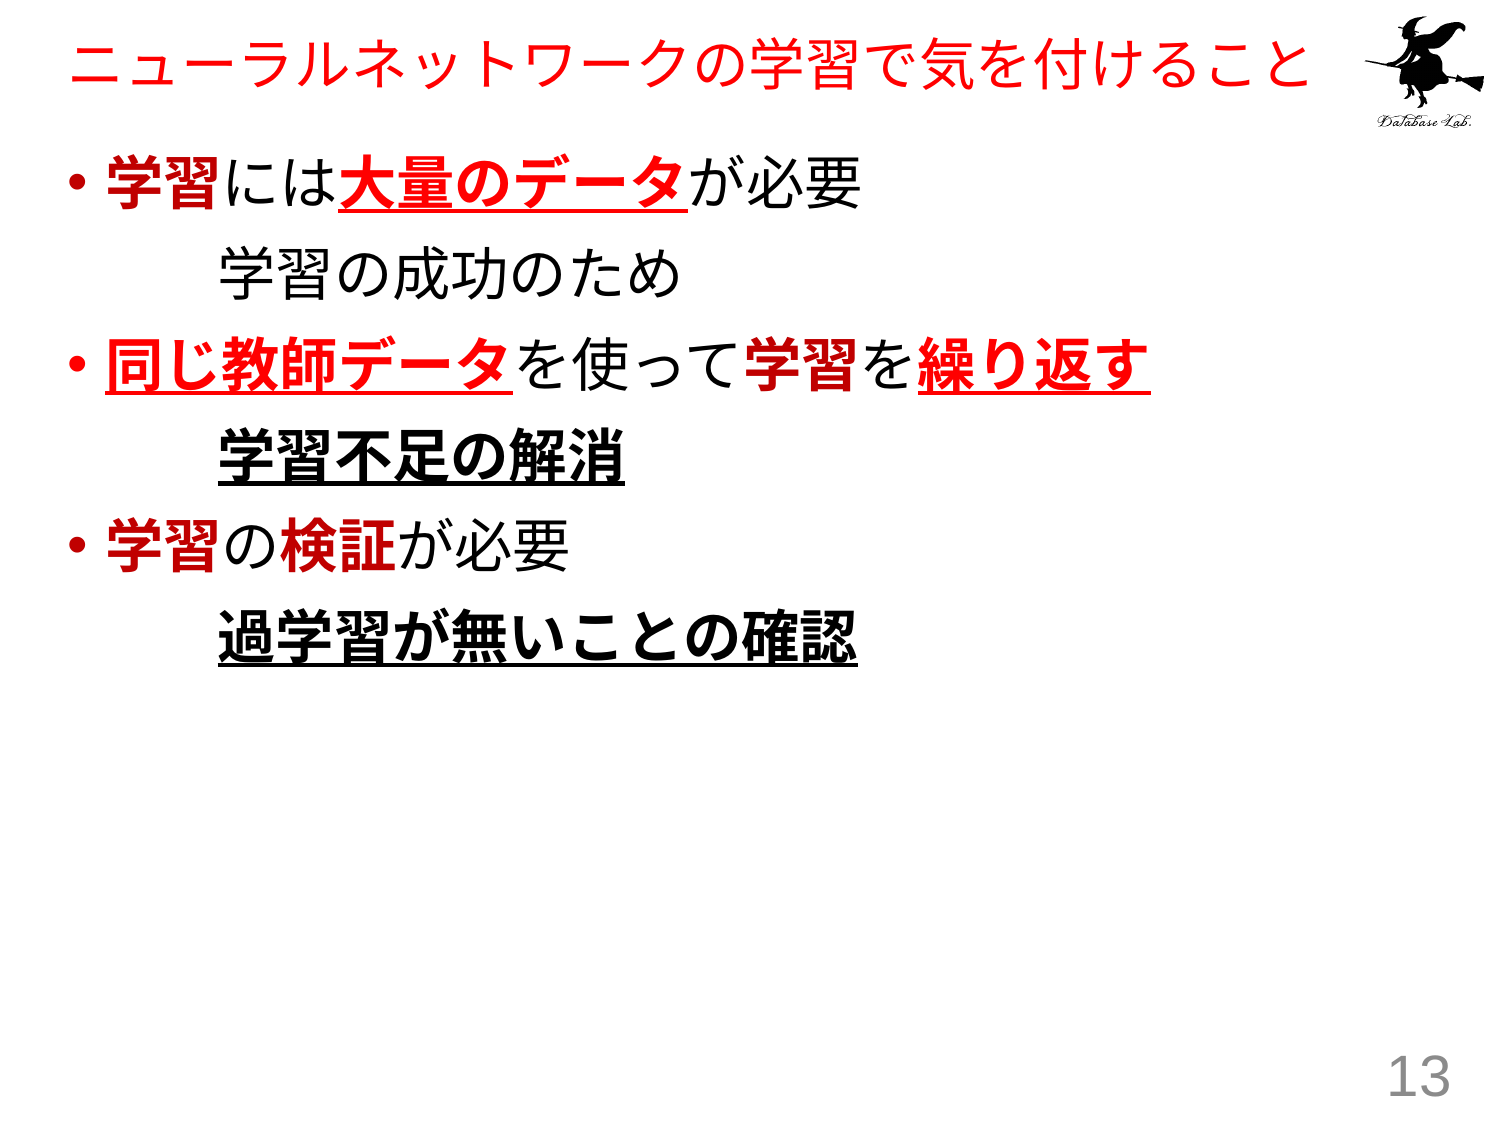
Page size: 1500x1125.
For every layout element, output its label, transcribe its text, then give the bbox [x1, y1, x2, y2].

picture [1362, 14, 1486, 130]
slide_number 13 [1129, 1042, 1467, 1103]
list 学習には大量のデータが必要 学習の成功のため 同じ教師データを使って学習を繰り返す 学習不足の解消 学習の検証が必要 過学習が無いことの確認 [52, 138, 1441, 1014]
title ニューラルネットワークの学習で気を付けること [52, 28, 1441, 106]
